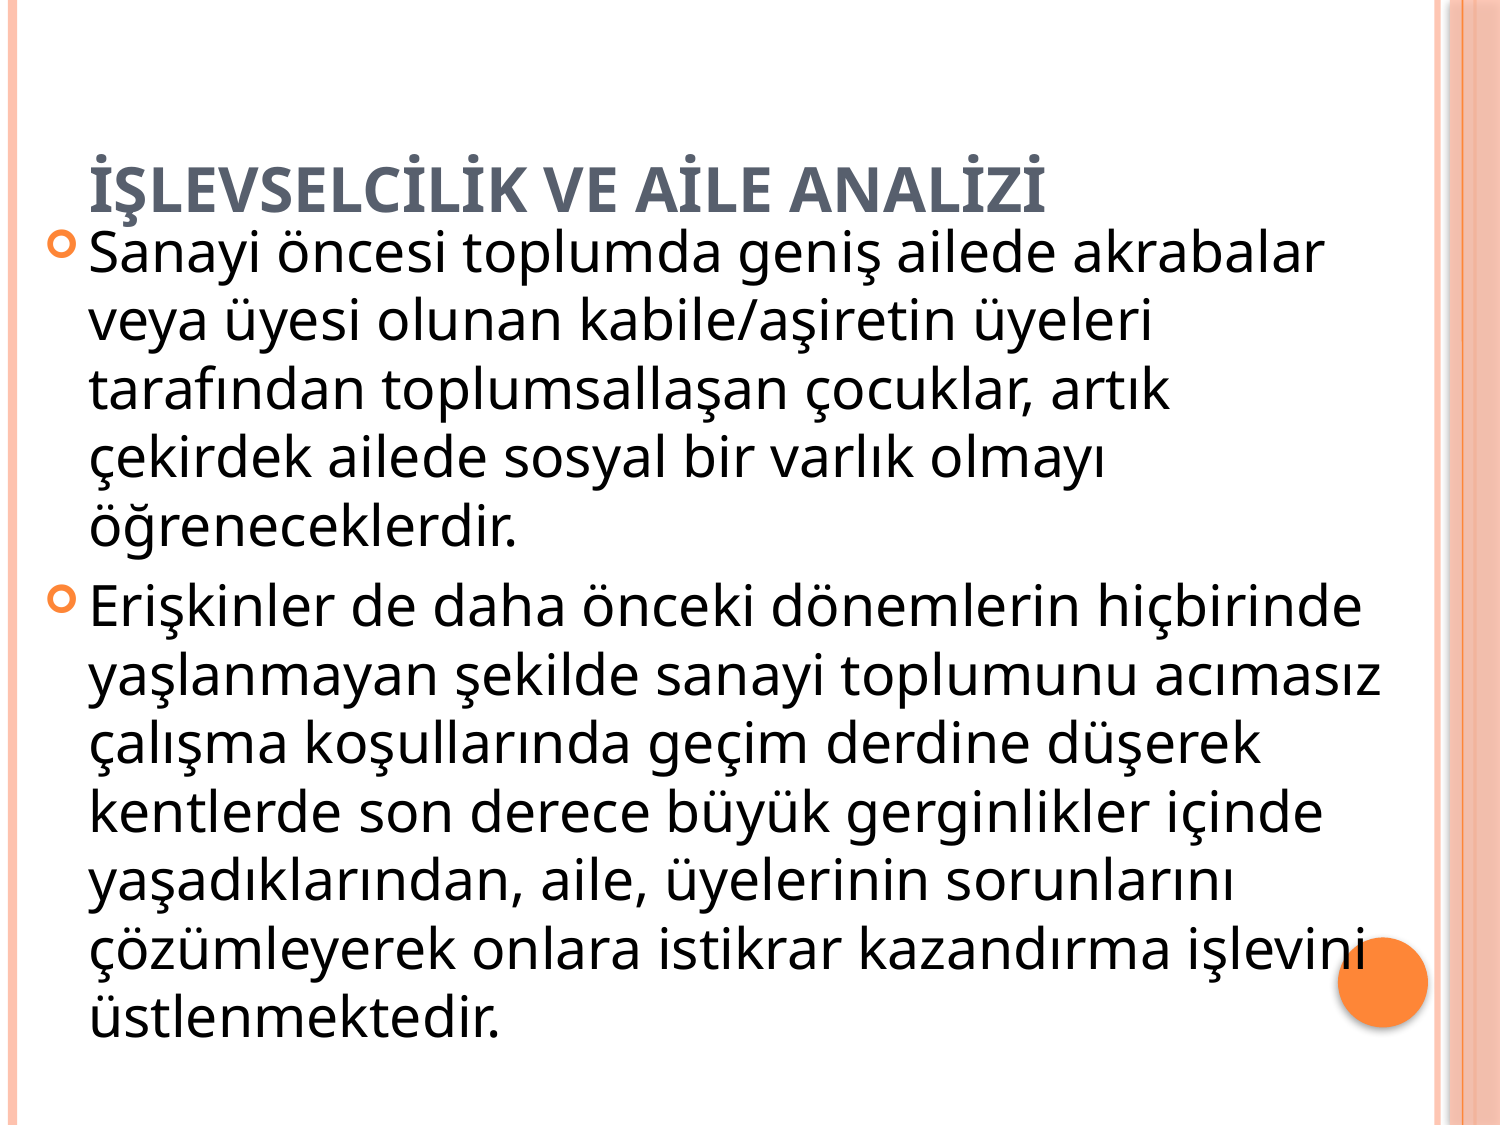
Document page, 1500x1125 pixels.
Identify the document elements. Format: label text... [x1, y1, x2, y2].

list Sanayi öncesi toplumda geniş ailede akrabalar veya üyesi olunan kabile/aşiretin üyeleri tarafından toplumsallaşan çocuklar, artık çekirdek ailede sosyal bir varlık olmayı öğreneceklerdir. Erişkinler de daha önceki dönemlerin hiçbirinde yaşlanmayan şekilde sanayi toplumunu acımasız çalışma koşullarında geçim derdine düşerek kentlerde son derece büyük gerginlikler içinde yaşadıklarından, aile, üyelerinin sorunlarını çözümleyerek onlara istikrar kazandırma işlevini üstlenmektedir. [29, 208, 1425, 1059]
title İşlevselcilik ve Aile Analizi [75, 45, 1300, 208]
